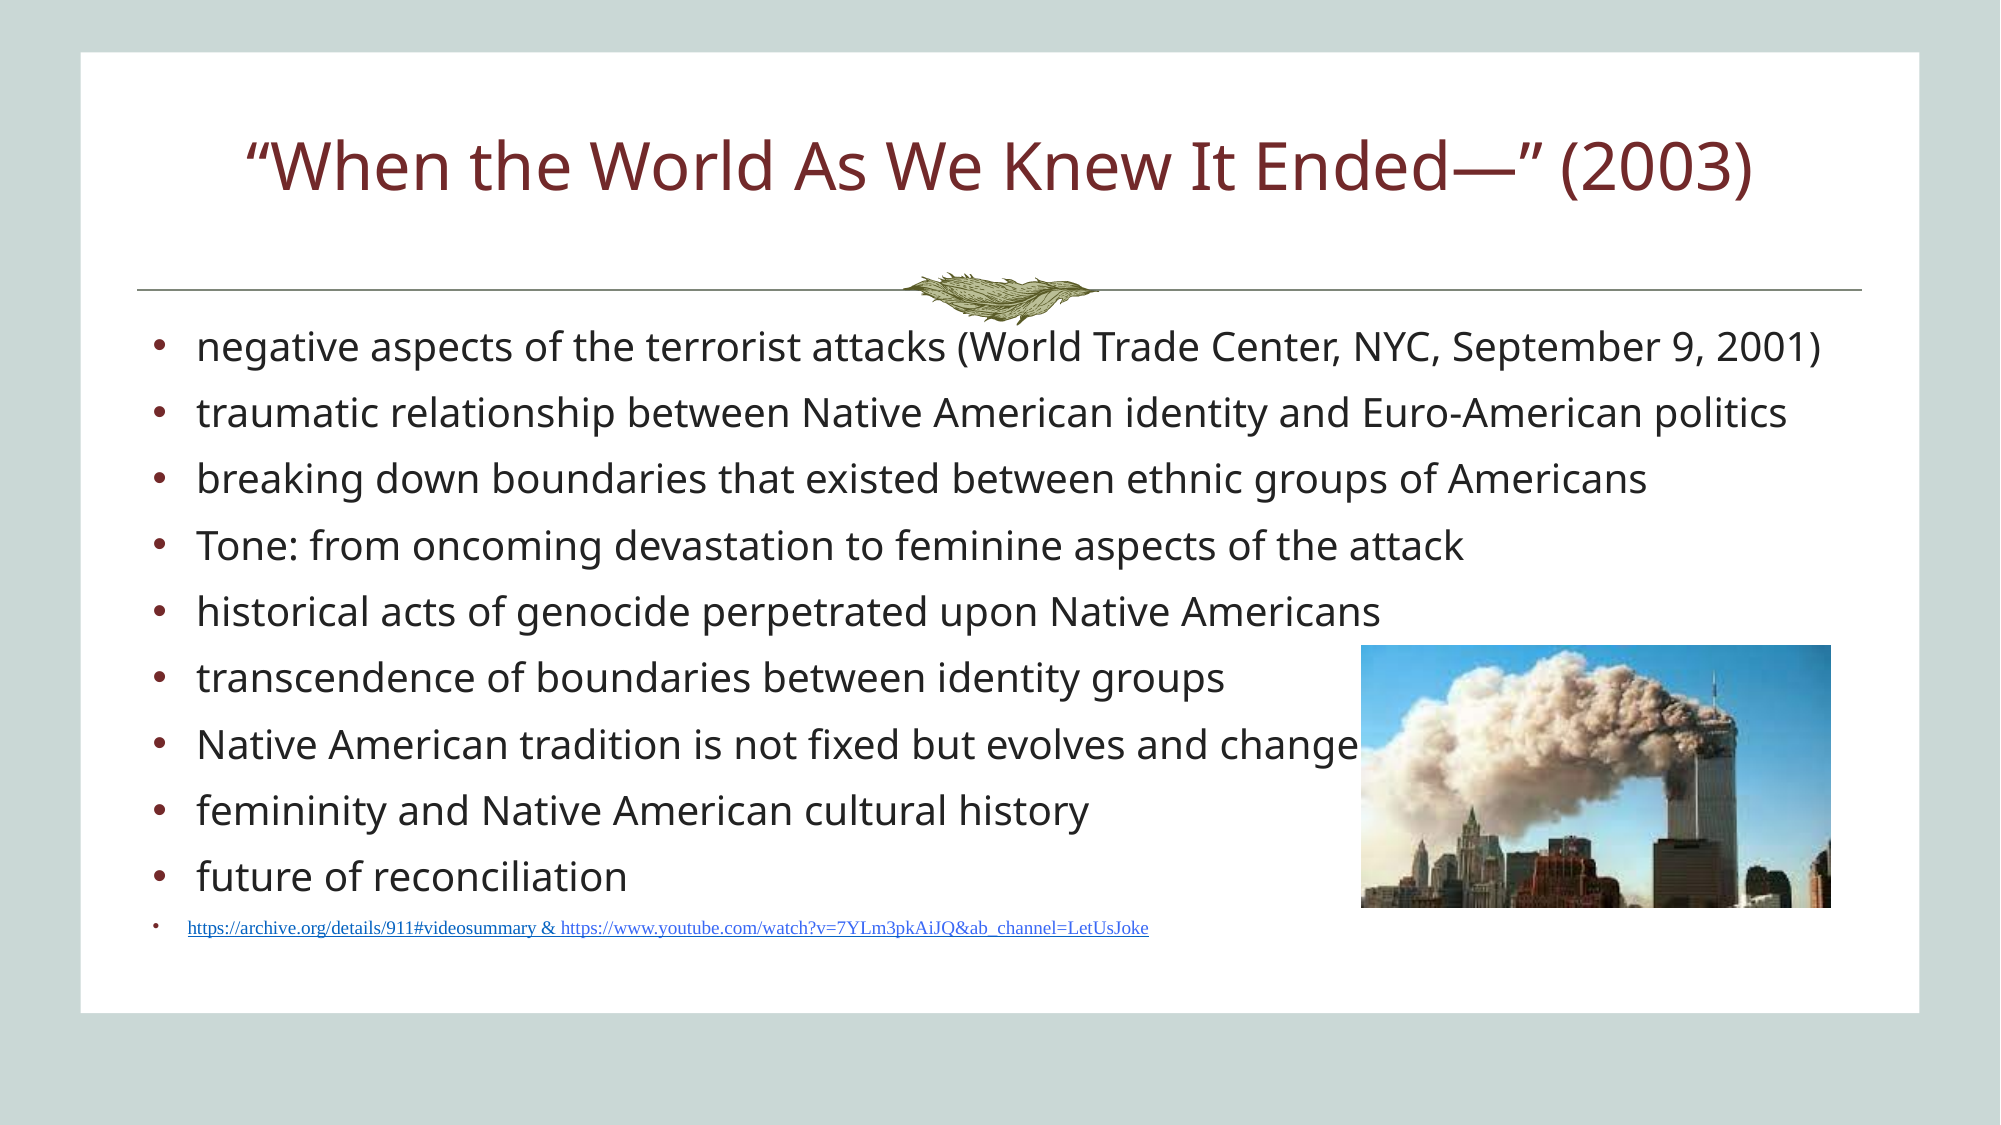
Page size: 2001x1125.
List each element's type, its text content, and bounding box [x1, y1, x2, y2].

title “When the World As We Knew It Ended—” (2003) [137, 59, 1863, 278]
picture [901, 278, 1100, 306]
list negative aspects of the terrorist attacks (World Trade Center, NYC, September 9, 2001) traumatic relationship between Native American identity and Euro-American politics breaking down boundaries that existed between ethnic groups of Americans Tone: from oncoming devastation to feminine aspects of the attack historical acts of genocide perpetrated upon Native Americans transcendence of boundaries between identity groups Native American tradition is not fixed but evolves and changes femininity and Native American cultural history future of reconciliation https://archive.org/details/911#videosummary & https://www.youtube.com/watch?v=7YLm3pkAiJQ&ab_channel=LetUsJoke [137, 306, 1882, 1032]
picture [1361, 645, 1830, 908]
